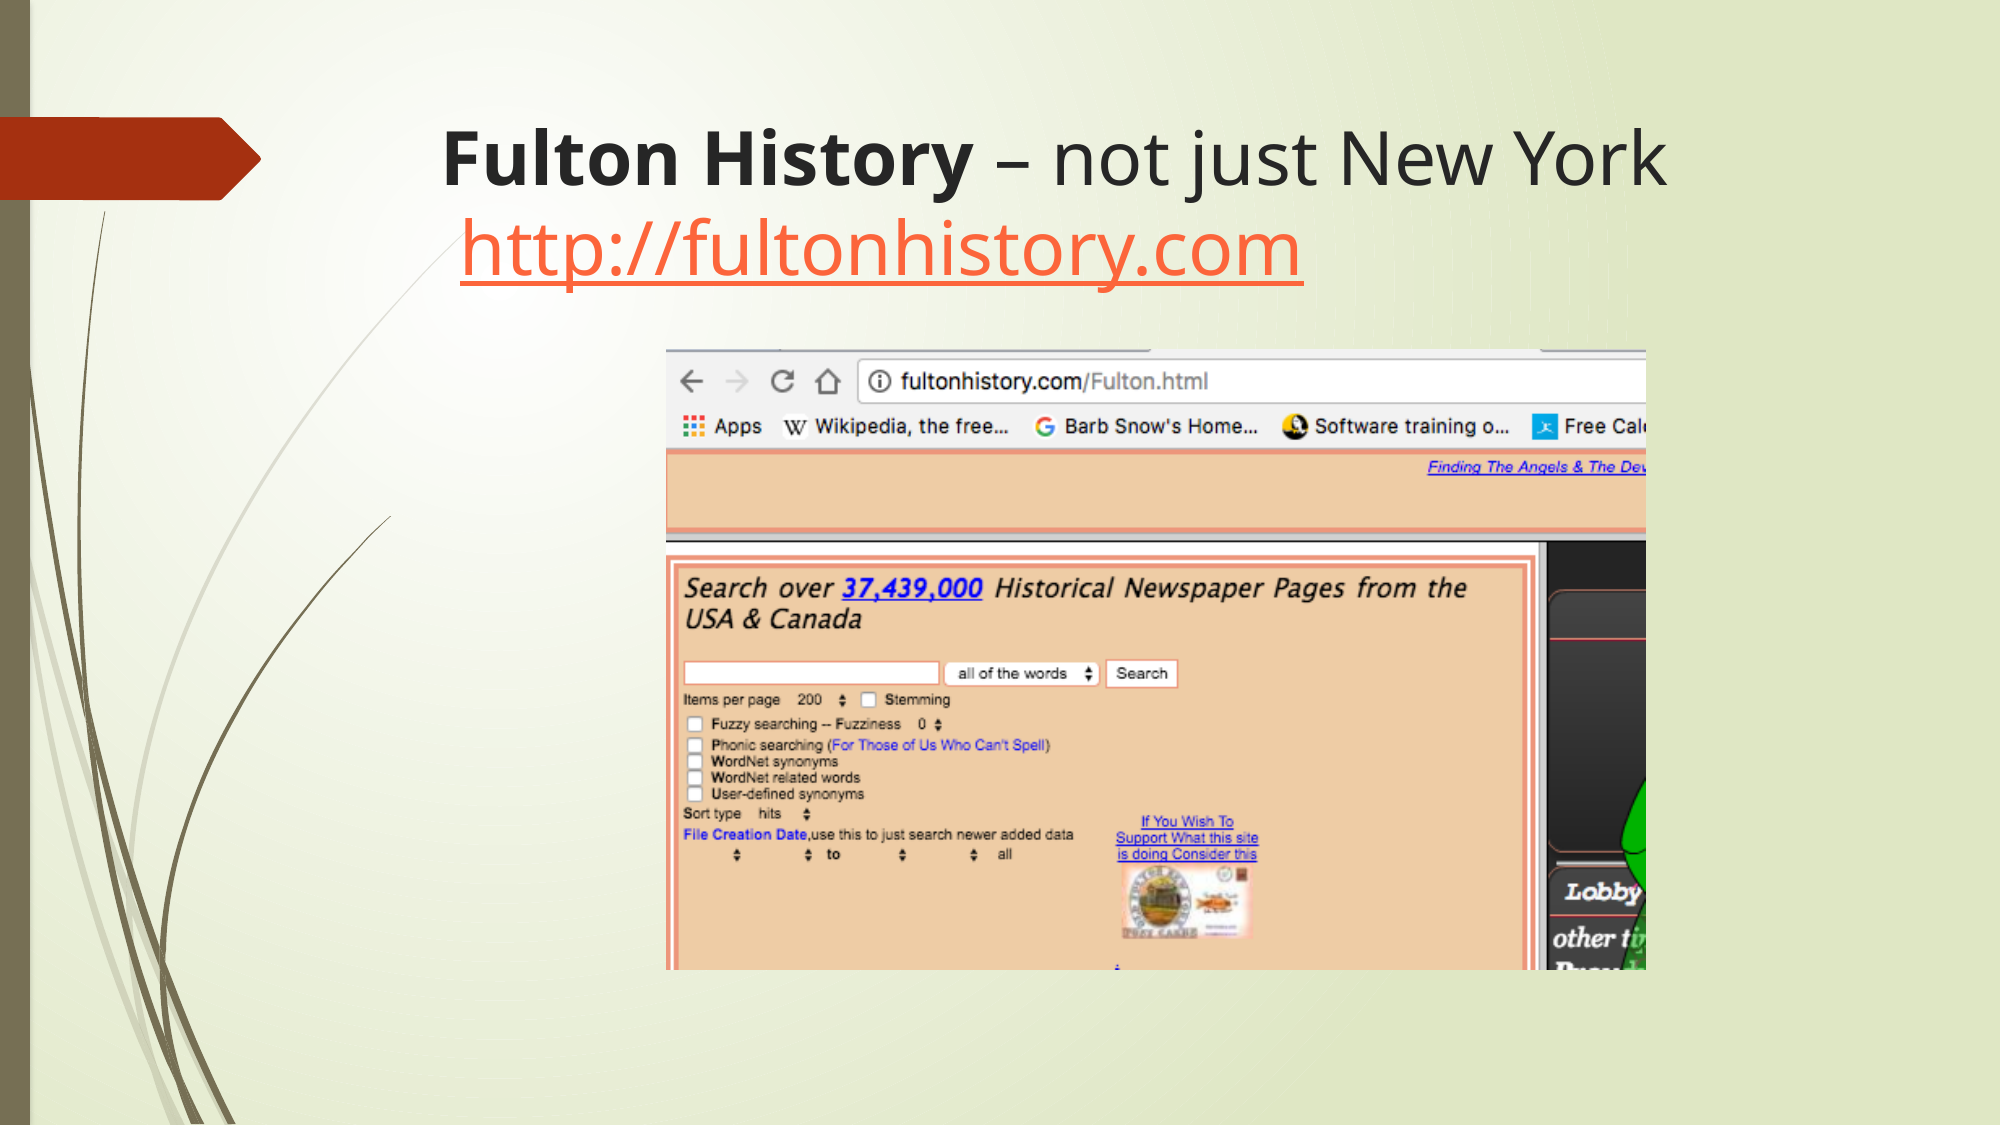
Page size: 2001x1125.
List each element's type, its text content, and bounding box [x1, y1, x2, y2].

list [665, 349, 1647, 971]
title Fulton History – not just New York http://fultonhistory.com [425, 102, 1888, 313]
